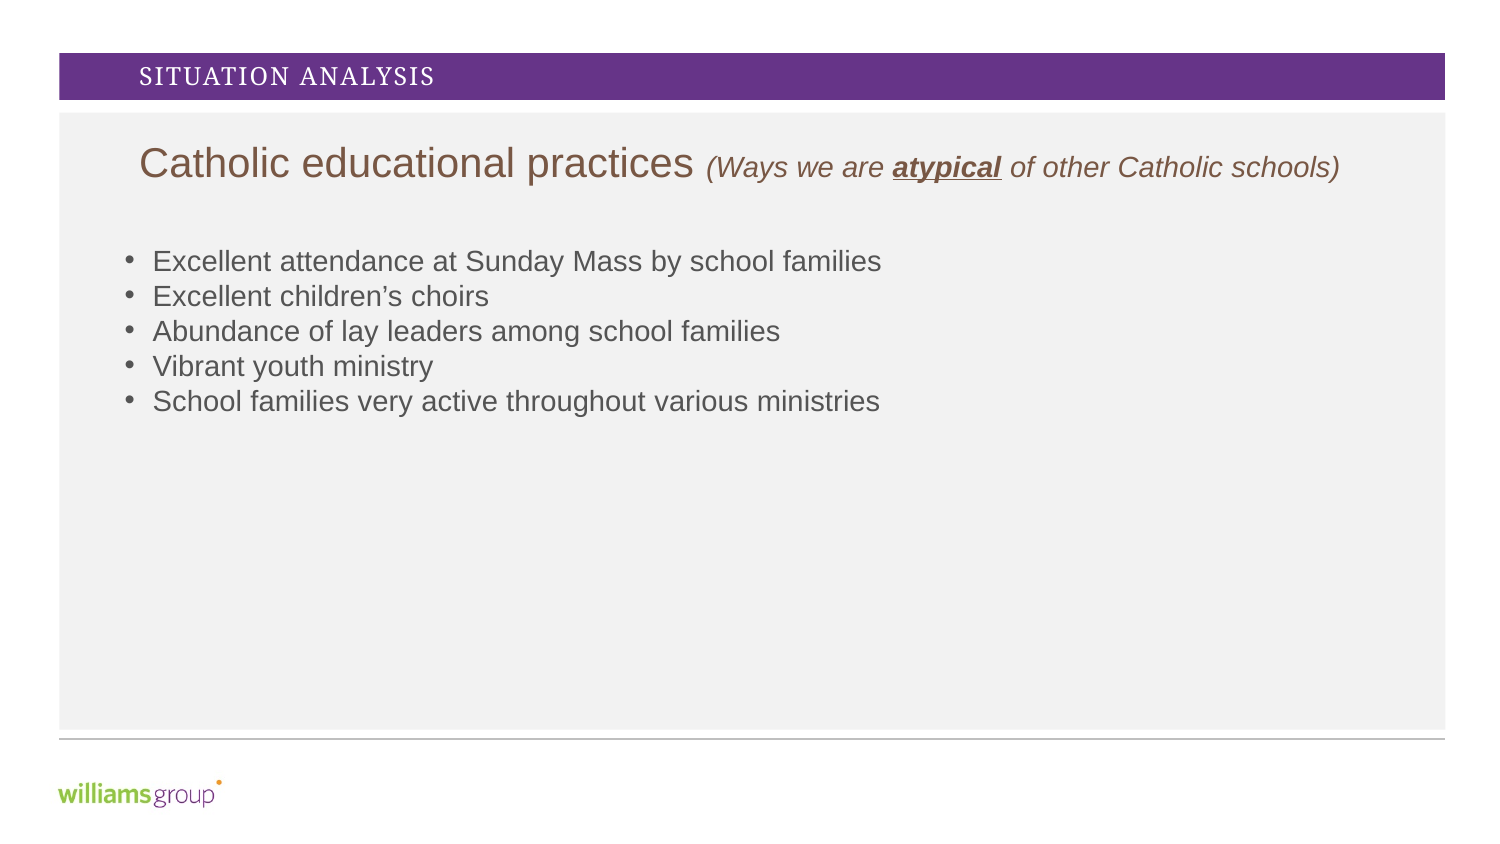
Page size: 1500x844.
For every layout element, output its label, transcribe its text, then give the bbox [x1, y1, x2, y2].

text_box SITUATION ANALYSIS [124, 46, 708, 109]
text_box Catholic educational practices (Ways we are atypical of other Catholic schools) [124, 128, 1381, 201]
picture [49, 748, 230, 839]
text_box [59, 53, 124, 100]
text_box Excellent attendance at Sunday Mass by school families Excellent children’s choirs Abundance of lay leaders among school families Vibrant youth ministry School families very active throughout various ministries [109, 234, 1276, 425]
text_box [708, 53, 1445, 100]
text_box [57, 110, 1447, 732]
